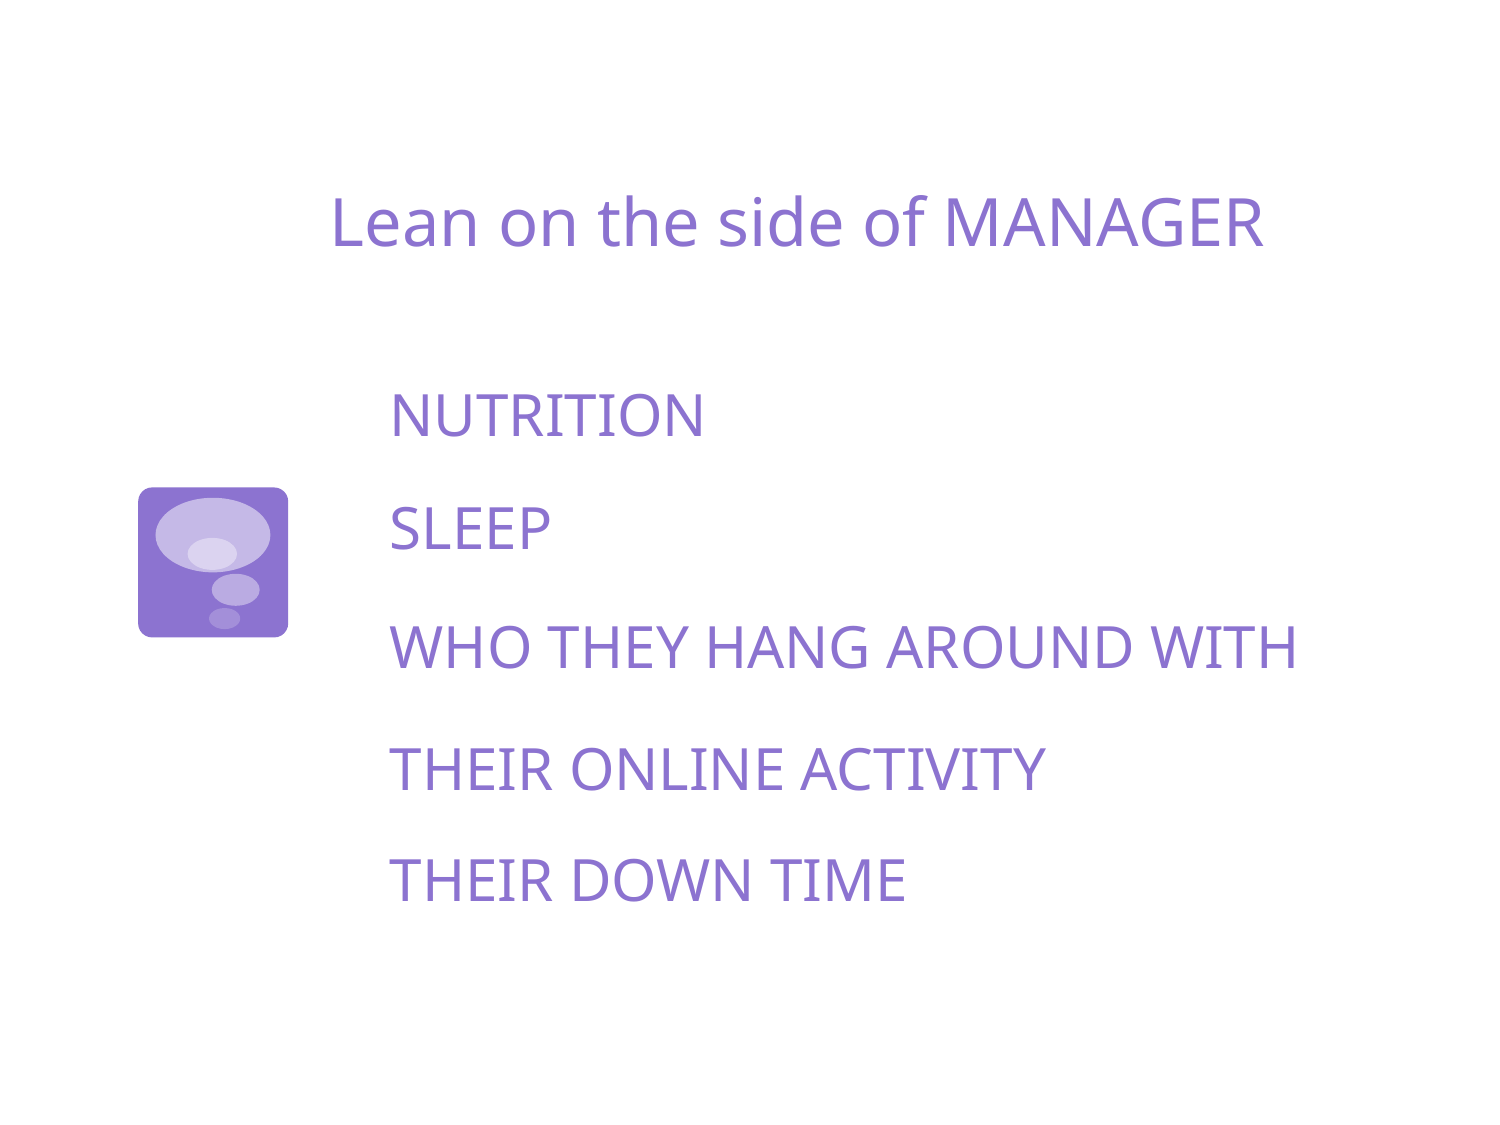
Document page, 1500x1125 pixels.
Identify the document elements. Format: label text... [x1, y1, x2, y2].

text_box SLEEP [374, 483, 1125, 569]
text_box NUTRITION [374, 371, 1125, 456]
text_box THEIR DOWN TIME [374, 835, 1125, 991]
text_box THEIR ONLINE ACTIVITY [374, 724, 1125, 810]
title Lean on the side of MANAGER [314, 121, 1414, 268]
text_box WHO THEY HANG AROUND WITH [375, 602, 1478, 688]
